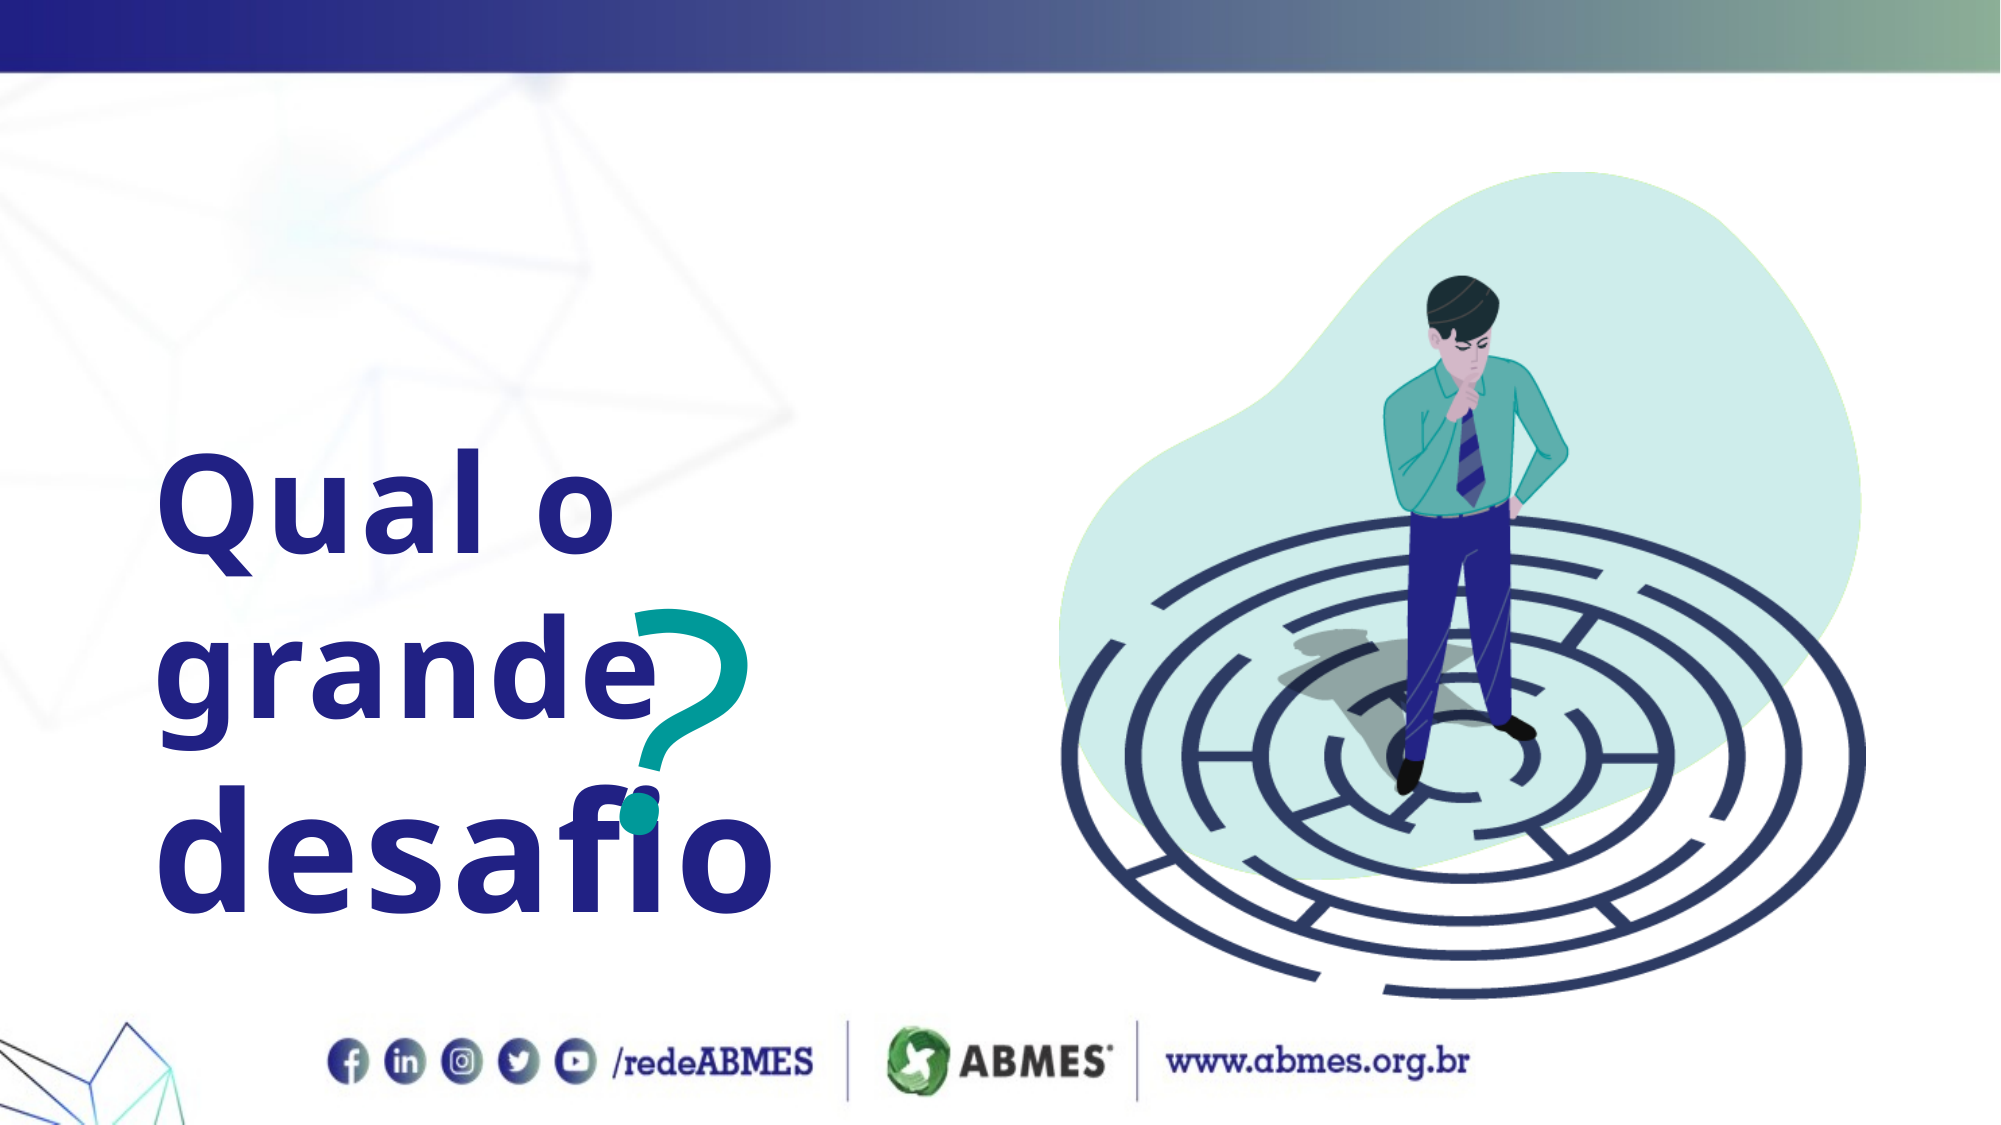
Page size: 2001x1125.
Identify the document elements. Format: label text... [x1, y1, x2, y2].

text_box ? [550, 503, 804, 921]
picture [0, 0, 2001, 1125]
title Qual o grande desafio [137, 408, 1012, 795]
